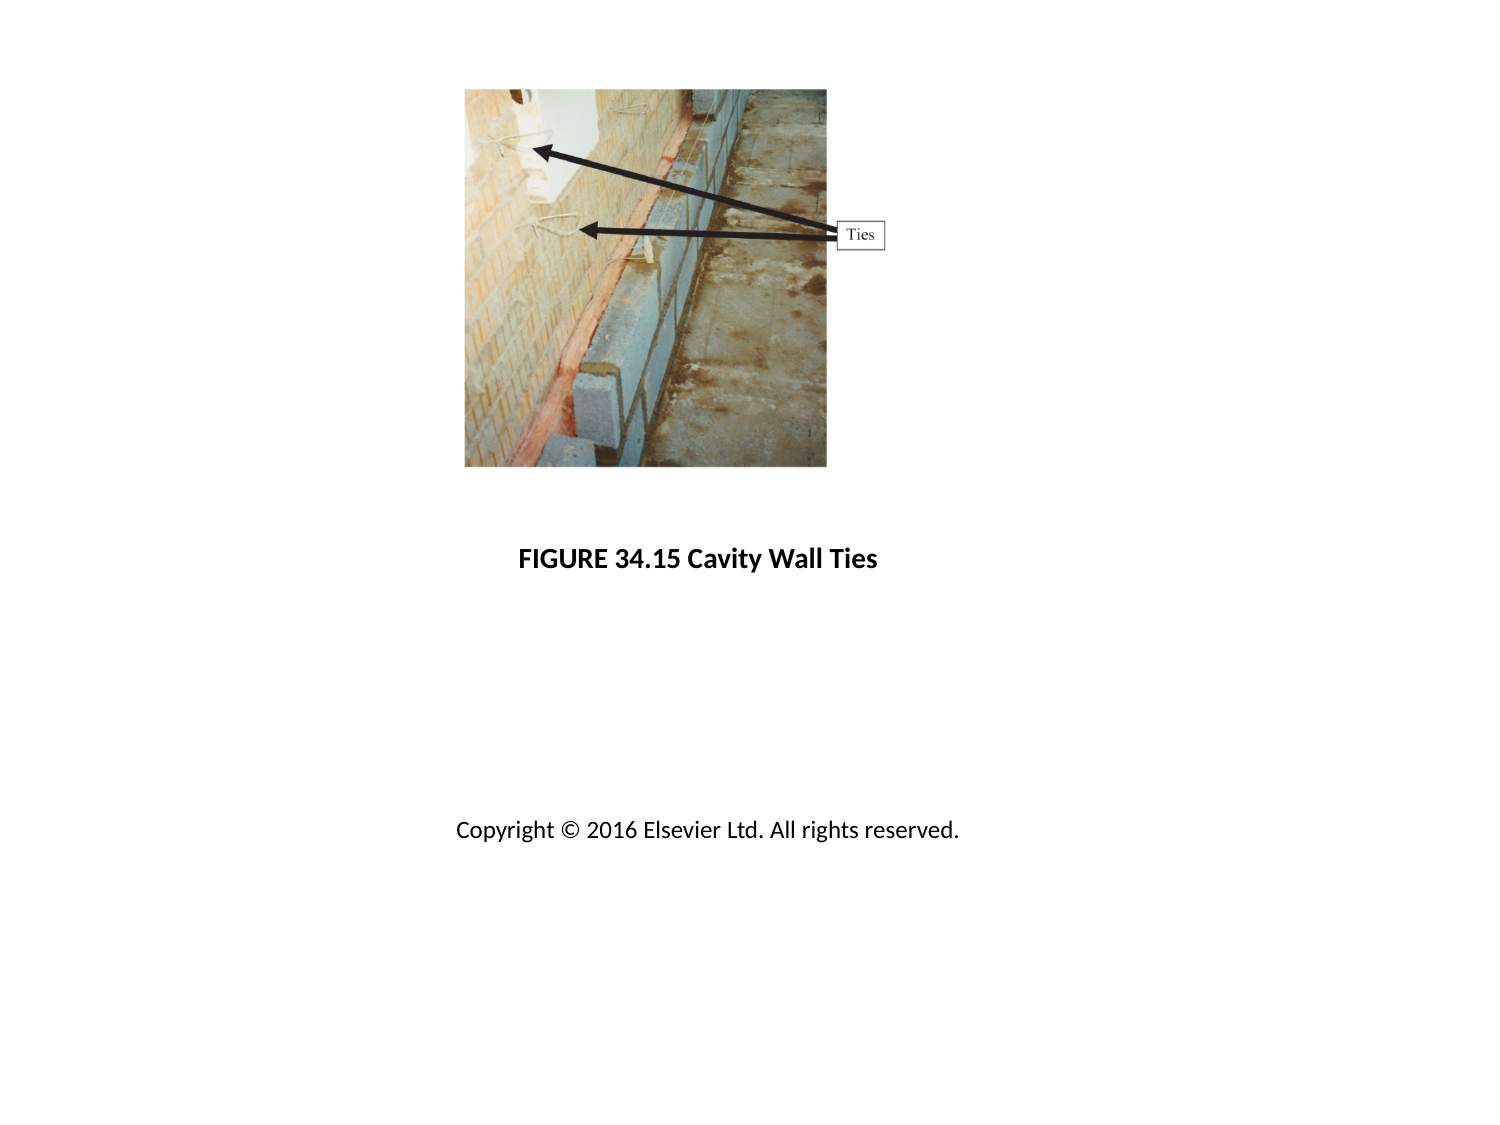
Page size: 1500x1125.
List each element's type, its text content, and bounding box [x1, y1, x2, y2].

picture [462, 87, 887, 470]
text_box FIGURE 34.15 Cavity Wall Ties [503, 532, 894, 582]
text_box Copyright © 2016 Elsevier Ltd. All rights reserved. [252, 806, 1165, 852]
